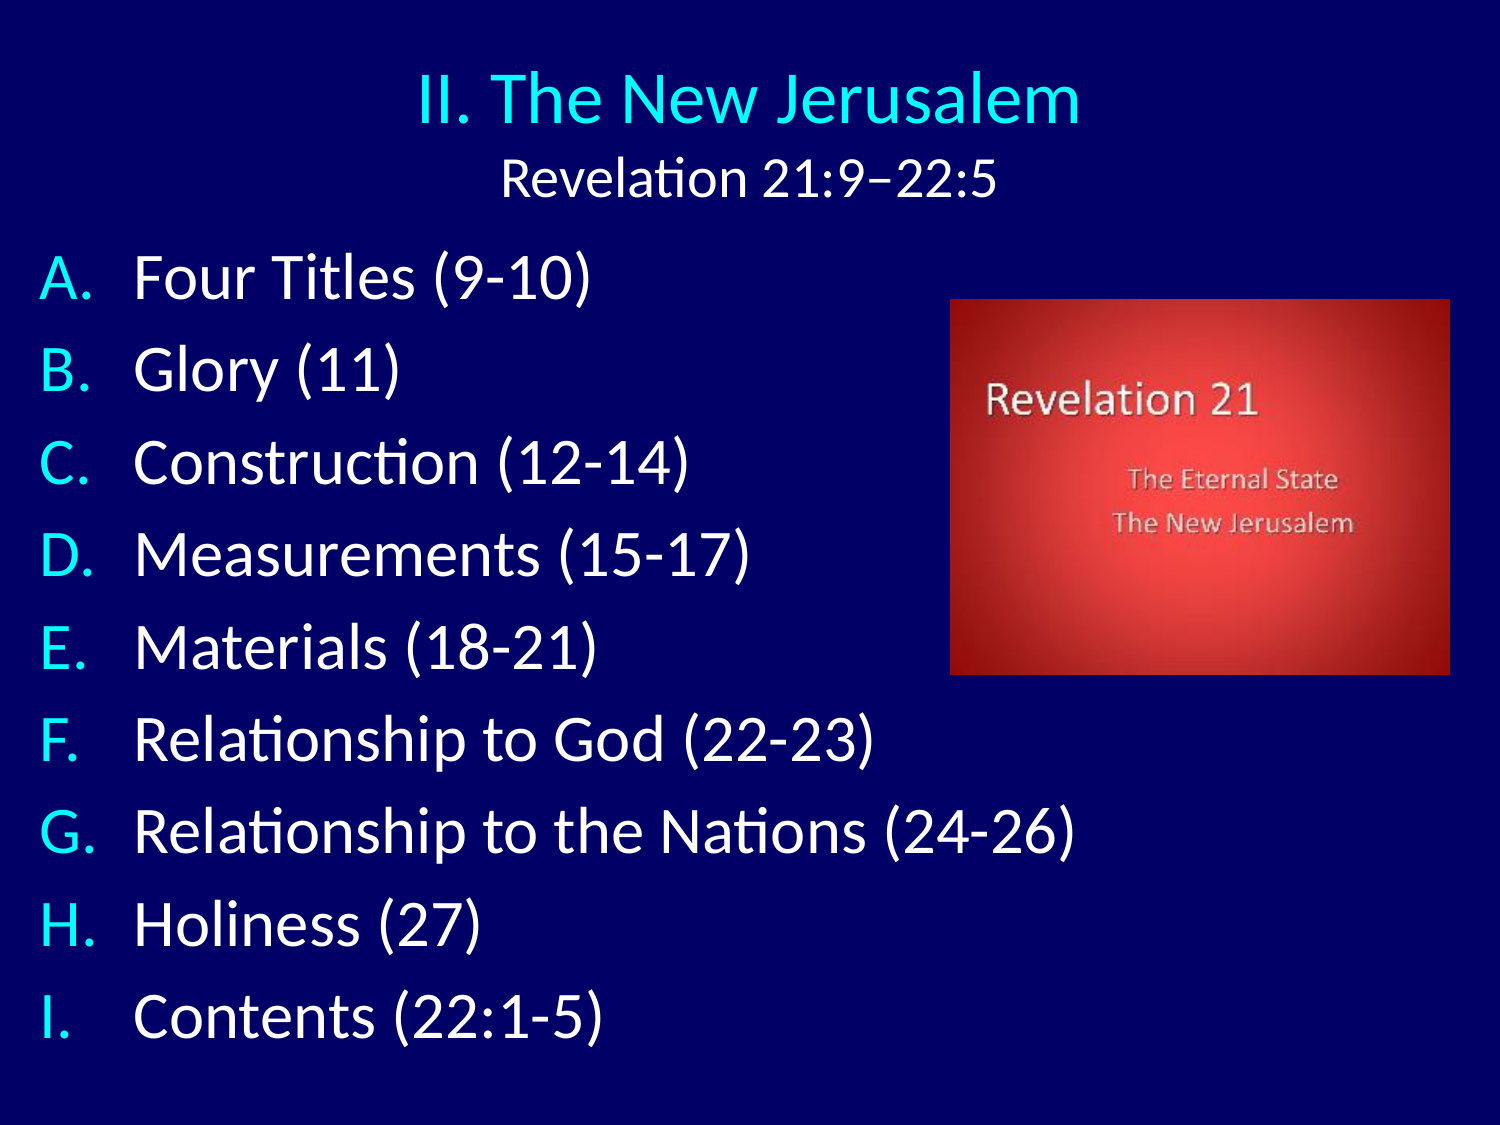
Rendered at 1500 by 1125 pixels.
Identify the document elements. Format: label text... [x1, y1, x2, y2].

list Four Titles (9-10) Glory (11) Construction (12-14) Measurements (15-17) Materials (18-21) Relationship to God (22-23) Relationship to the Nations (24-26) Holiness (27) Contents (22:1-5) [24, 224, 1176, 1076]
picture [949, 299, 1451, 676]
text_box II. The New Jerusalem Revelation 21:9‒22:5 [202, 32, 1298, 225]
